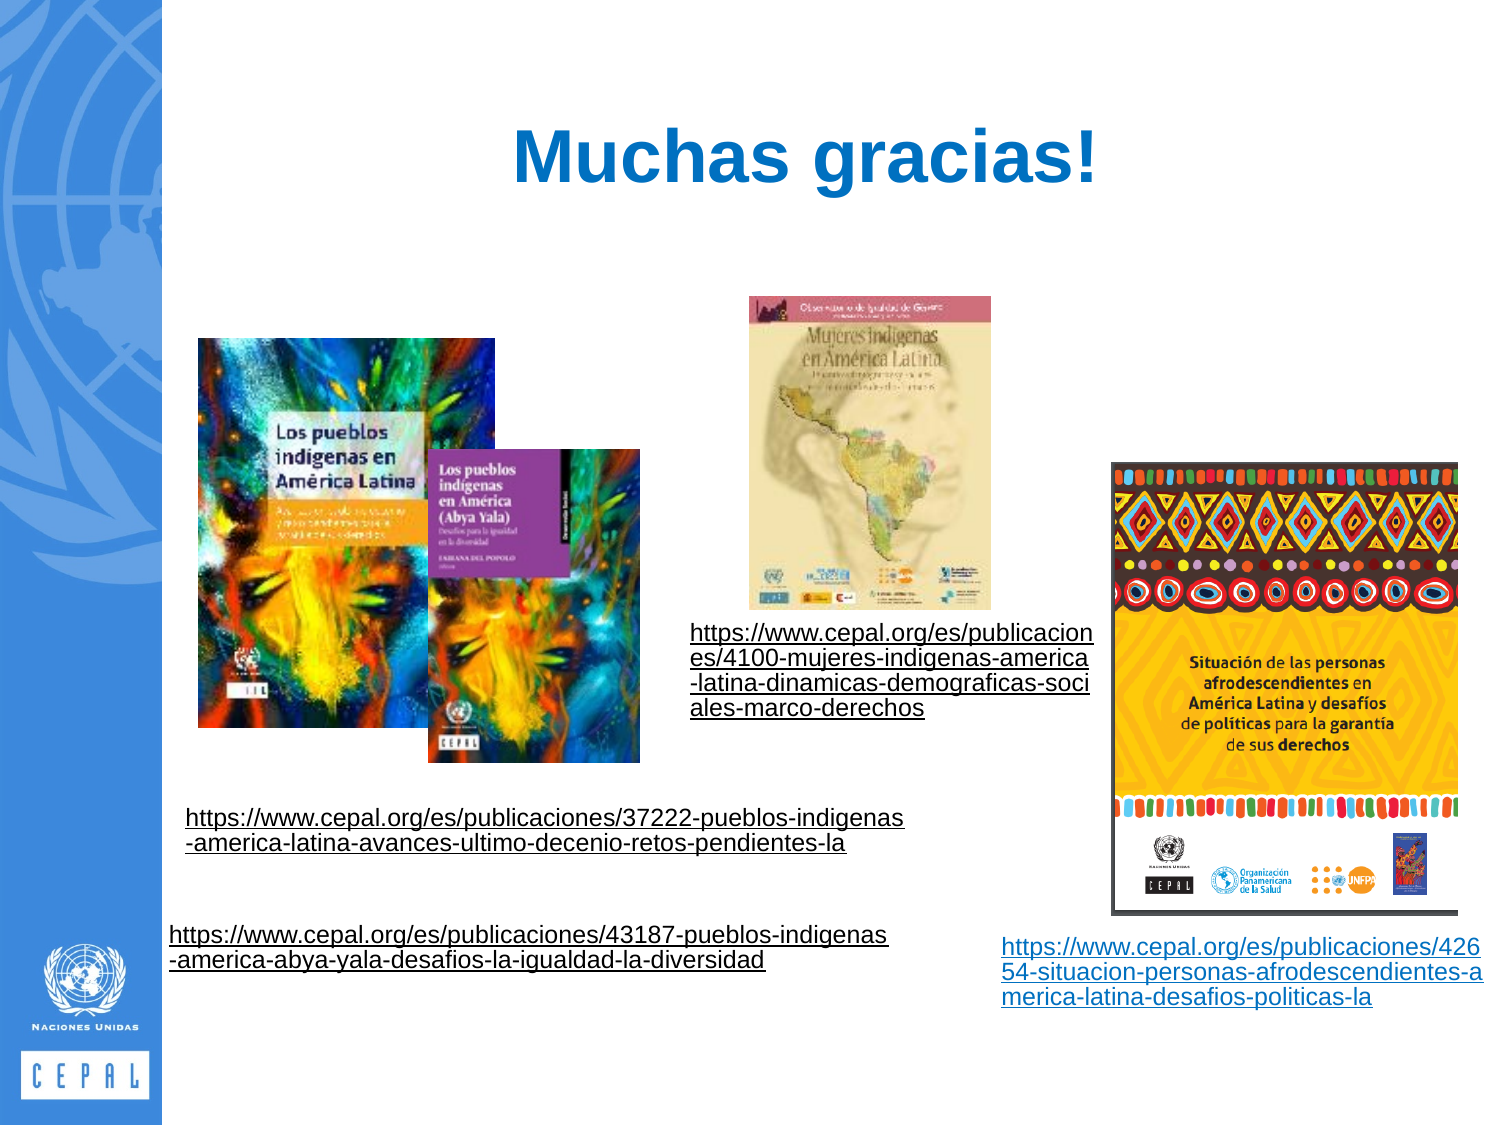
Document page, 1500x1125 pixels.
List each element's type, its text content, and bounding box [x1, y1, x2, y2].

text_box https://www.cepal.org/es/publicaciones/43187-pueblos-indigenas-america-abya-yala-desafios-la-igualdad-la-diversidad [154, 911, 904, 987]
text_box https://www.cepal.org/es/publicaciones/37222-pueblos-indigenas-america-latina-avances-ultimo-decenio-retos-pendientes-la [170, 793, 921, 869]
picture [0, 0, 162, 1125]
text_box Muchas gracias! [87, 99, 1500, 305]
picture [1110, 462, 1459, 916]
picture [304, 338, 312, 349]
picture [359, 338, 366, 368]
picture [198, 338, 641, 763]
picture [749, 296, 991, 610]
text_box https://www.cepal.org/es/publicaciones/42654-situacion-personas-afrodescendientes-america-latina-desafios-politicas-la [986, 922, 1500, 998]
text_box https://www.cepal.org/es/publicaciones/4100-mujeres-indigenas-america-latina-dinamicas-demograficas-sociales-marco-derechos [675, 609, 1105, 685]
